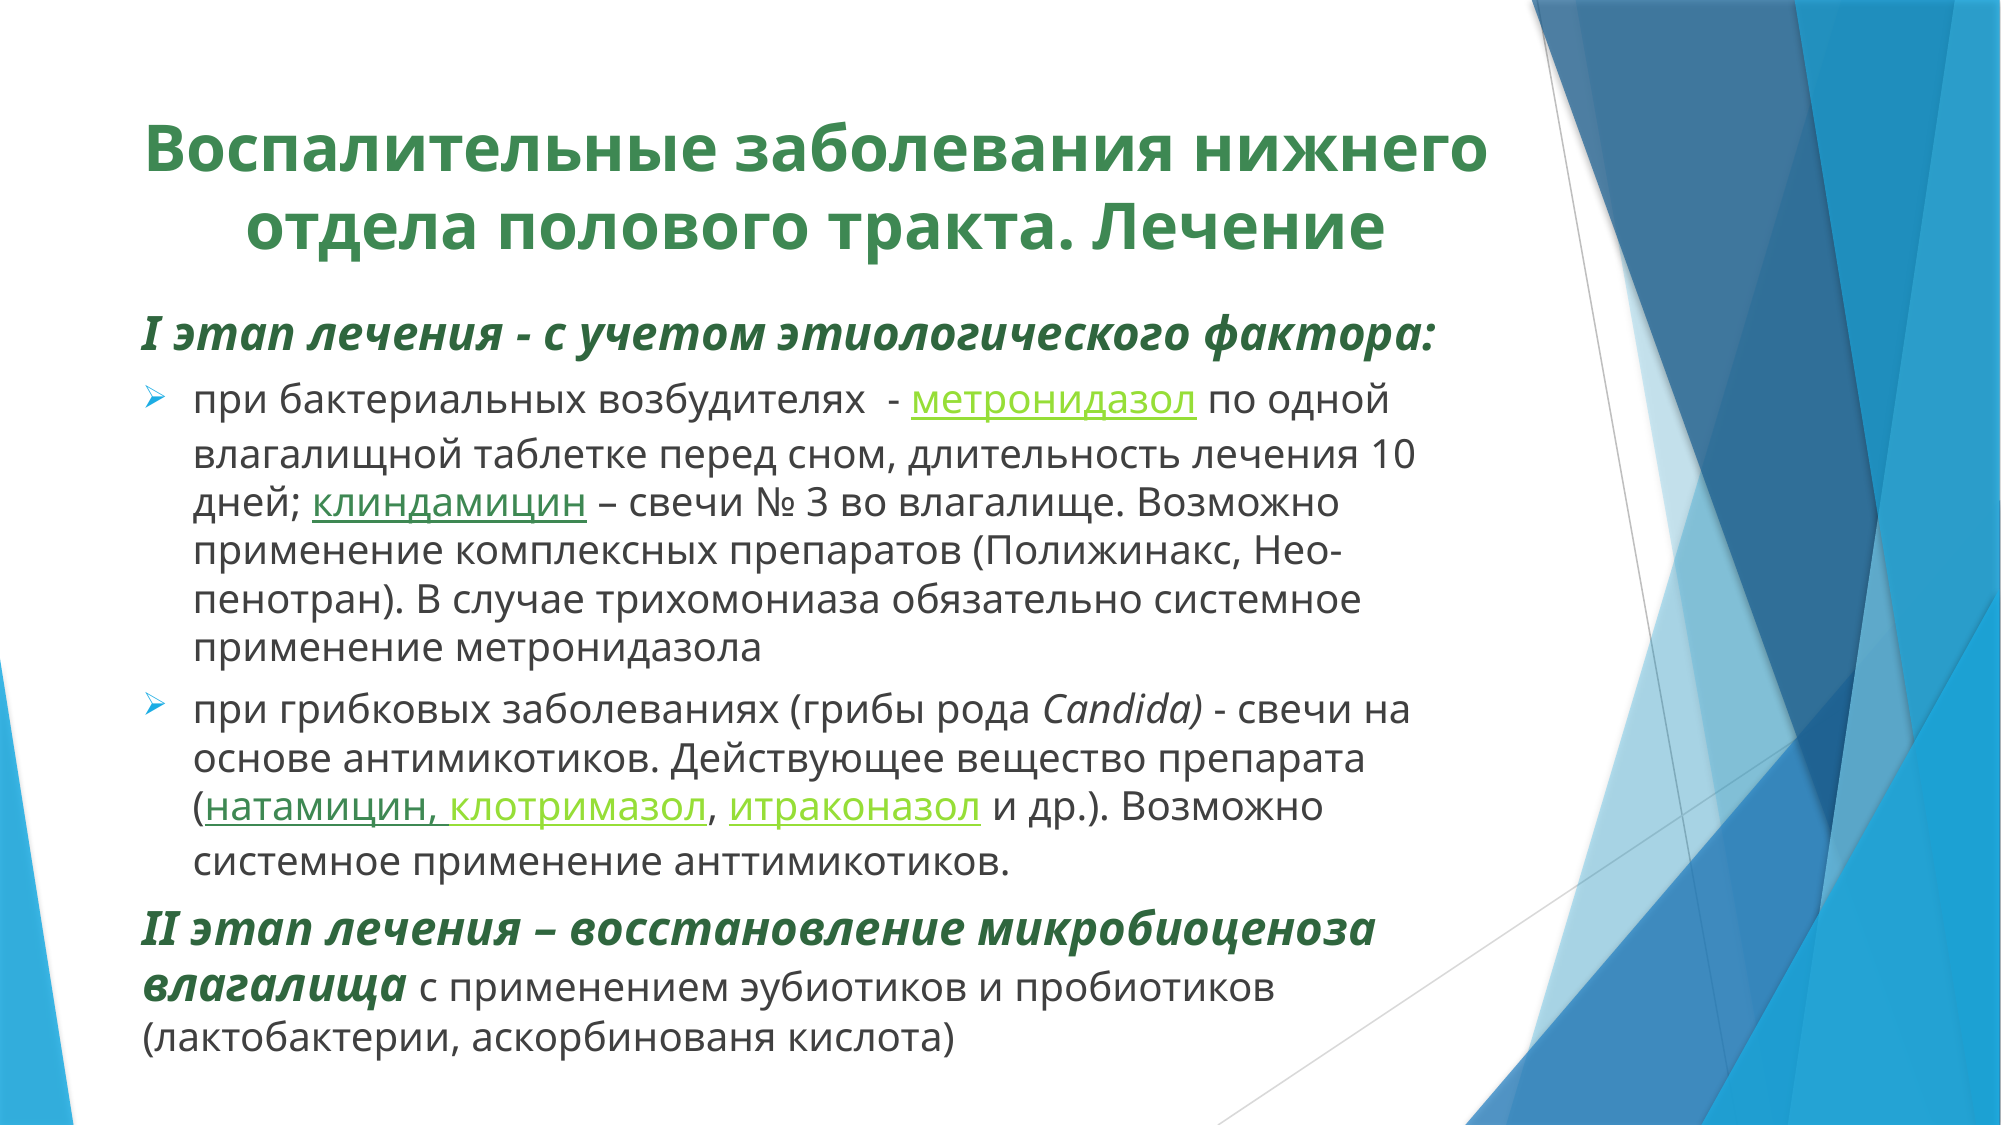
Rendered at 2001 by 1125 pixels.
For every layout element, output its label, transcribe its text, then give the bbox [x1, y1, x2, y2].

title Воспалительные заболевания нижнего отдела полового тракта. Лечение [111, 99, 1522, 317]
list I этап лечения - с учетом этиологического фактора: при бактериальных возбудителях - метронидазол по одной влагалищной таблетке перед сном, длительность лечения 10 дней; клиндамицин – свечи № 3 во влагалище. Возможно применение комплексных препаратов (Полижинакс, Нео-пенотран). В случае трихомониаза обязательно системное применение метронидазола при грибковых заболеваниях (грибы рода Candida) - свечи на основе антимикотиков. Действующее вещество препарата (натамицин, клотримазол, итраконазол и др.). Возможно системное применение анттимикотиков. II этап лечения – восстановление микробиоценоза влагалища с применением эубиотиков и пробиотиков (лактобактерии, аскорбинованя кислота) [127, 295, 1522, 1078]
